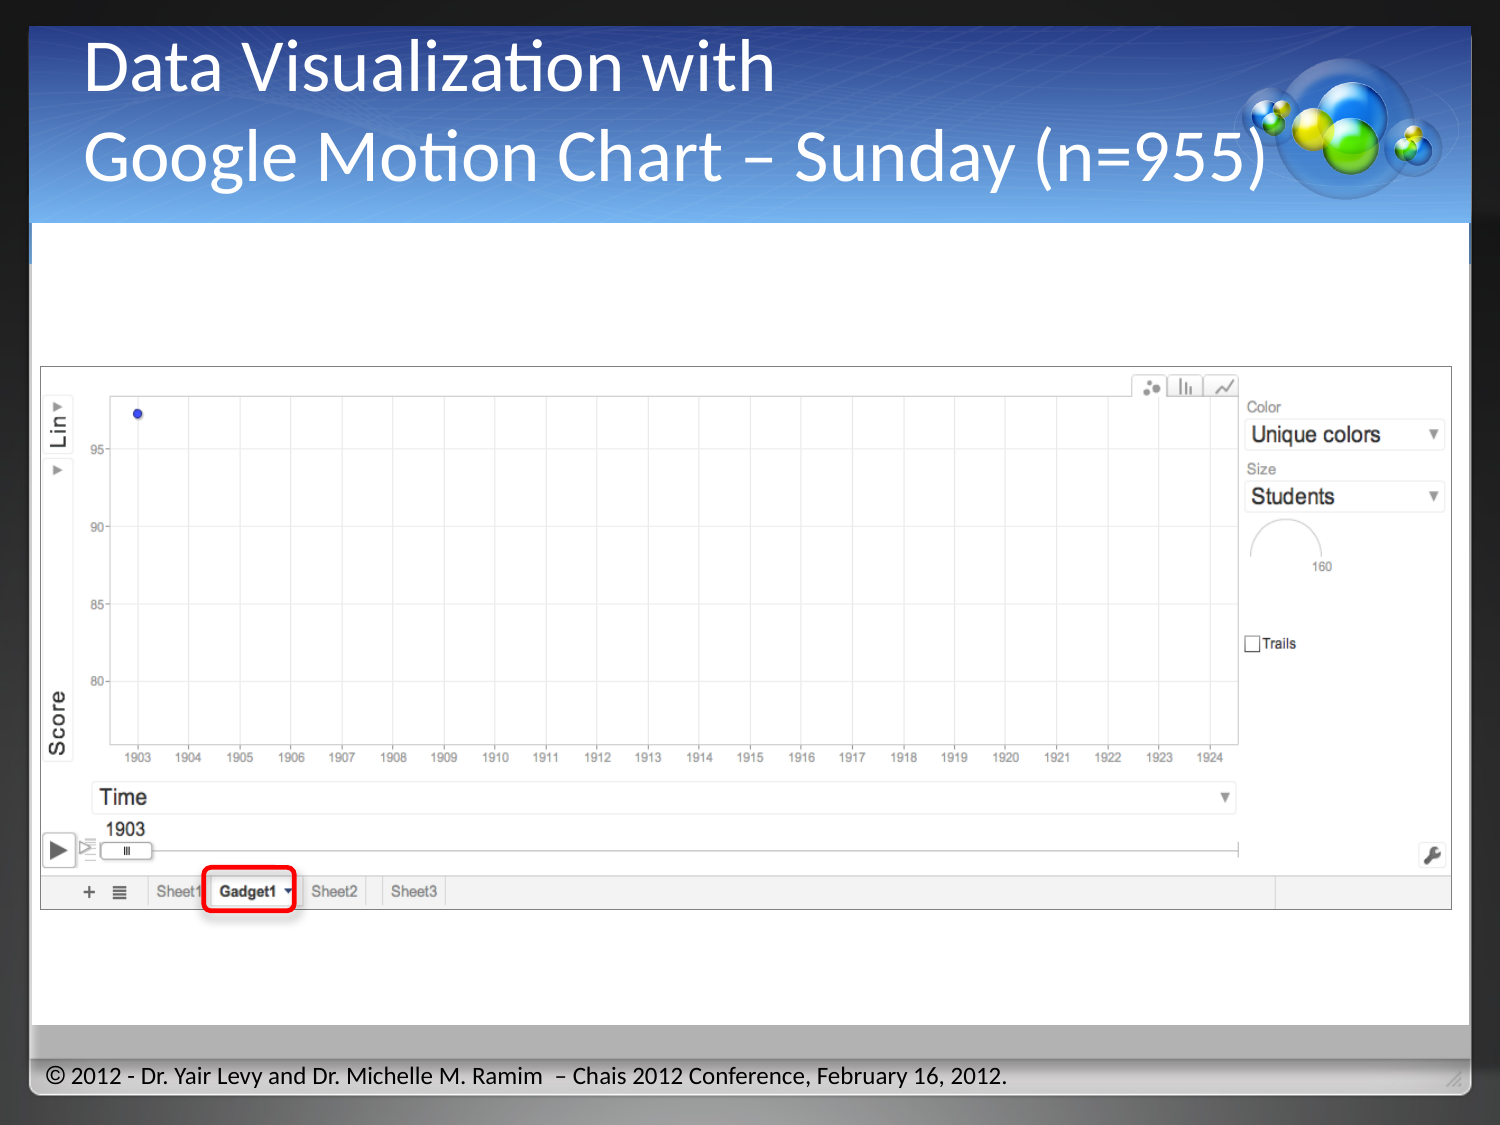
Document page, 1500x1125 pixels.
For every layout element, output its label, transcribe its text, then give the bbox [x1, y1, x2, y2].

picture [0, 0, 1500, 1125]
title Data Visualization with Google Motion Chart – Sunday (n=955) [68, 66, 1432, 205]
